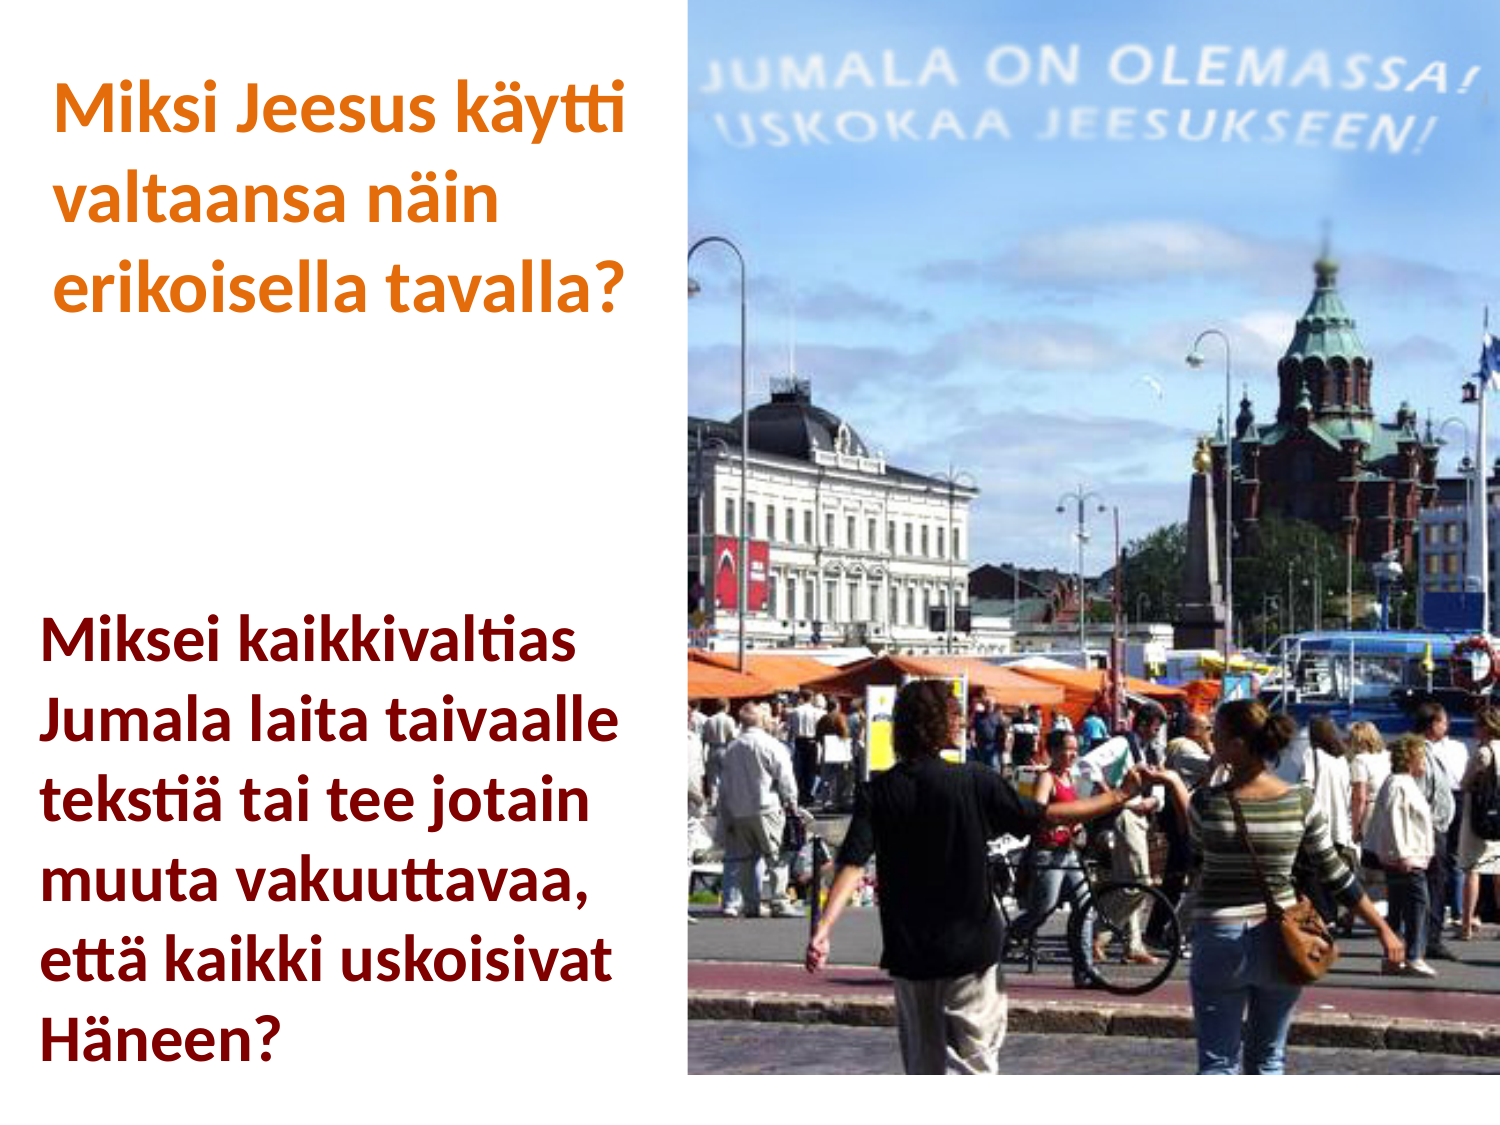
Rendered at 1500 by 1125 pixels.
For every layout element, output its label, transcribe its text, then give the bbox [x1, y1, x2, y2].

text_box Miksi Jeesus käytti valtaansa näin erikoisella tavalla? [37, 49, 675, 335]
text_box Miksei kaikkivaltias Jumala laita taivaalle tekstiä tai tee jotain muuta vakuuttavaa, että kaikki uskoisivat Häneen? [24, 587, 685, 1082]
picture [687, 0, 1500, 1076]
